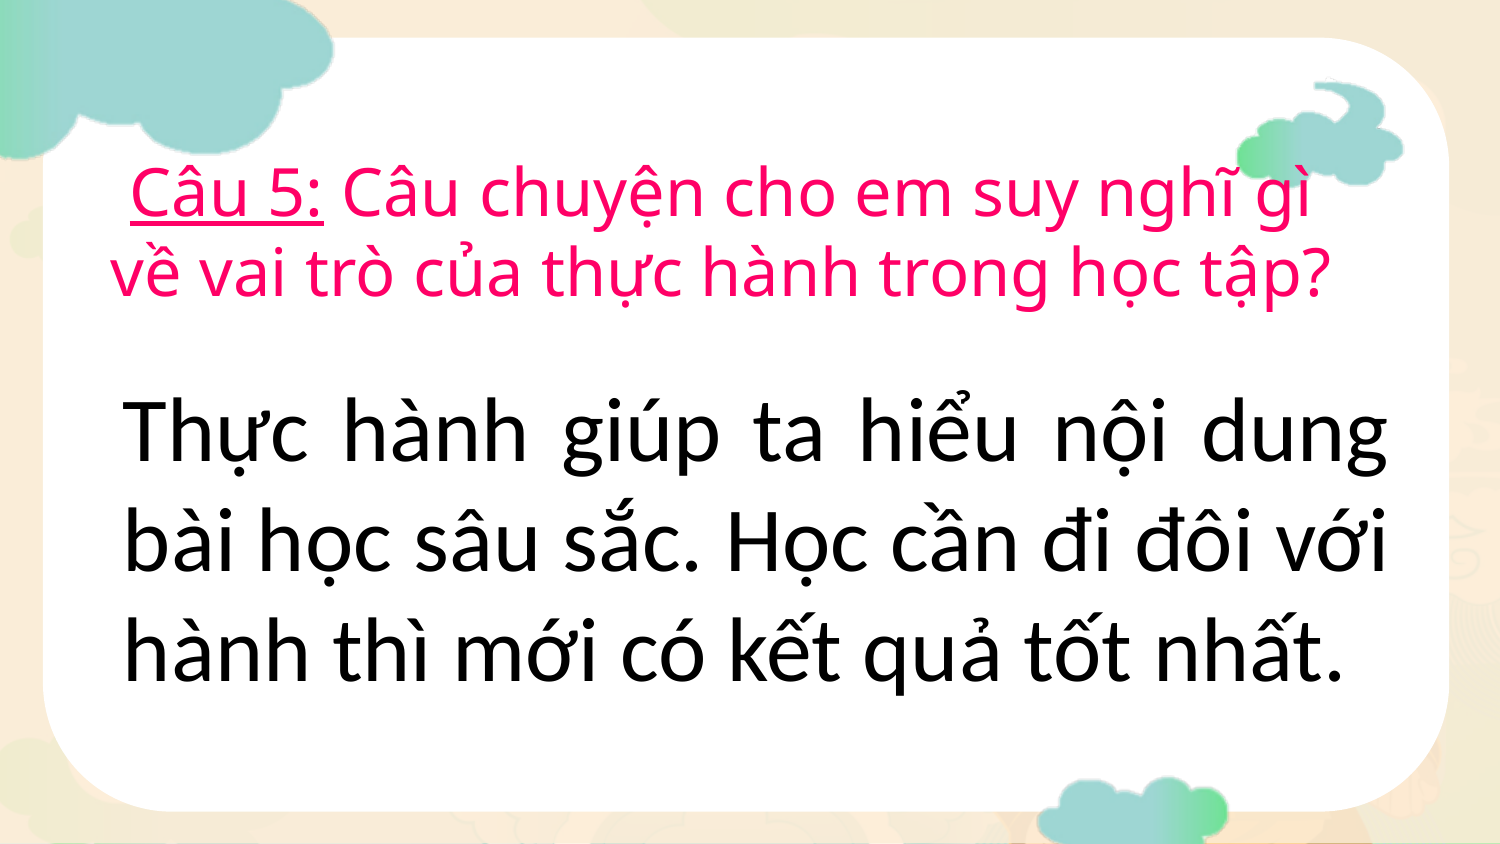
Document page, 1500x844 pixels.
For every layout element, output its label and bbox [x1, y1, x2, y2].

picture [0, 0, 394, 224]
picture [995, 704, 1350, 844]
picture [1130, 75, 1441, 252]
text_box [0, 0, 1500, 844]
